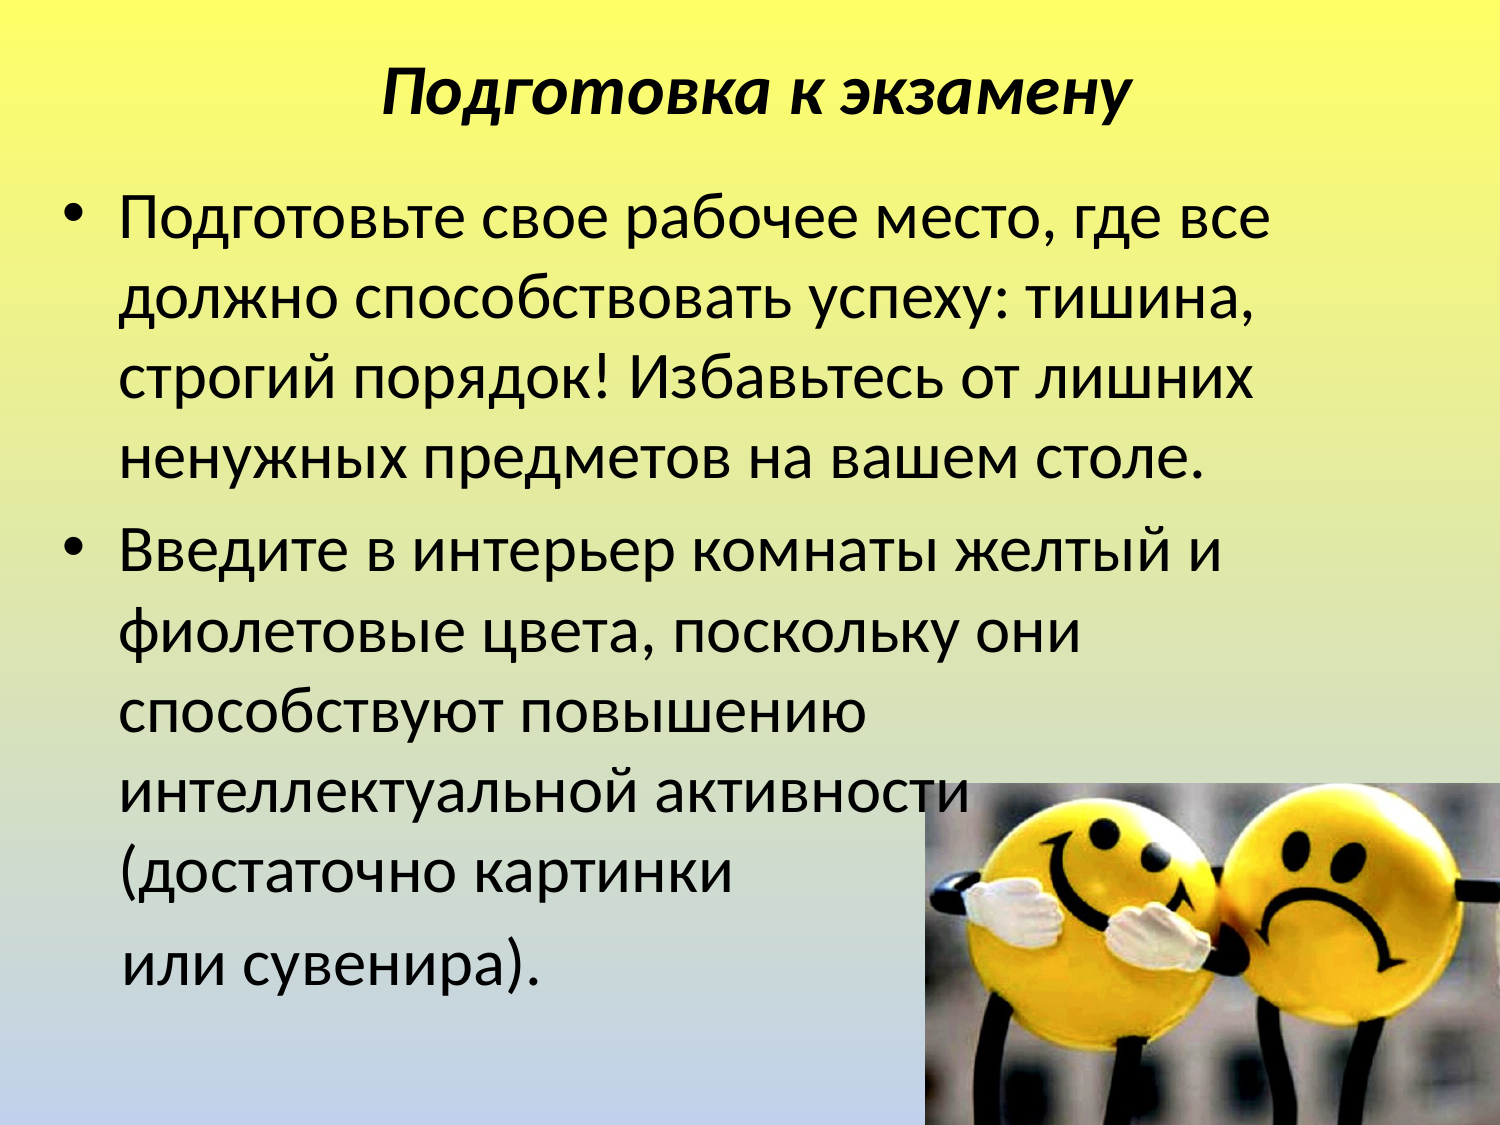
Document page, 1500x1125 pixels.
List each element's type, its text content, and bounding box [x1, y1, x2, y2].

list Подготовьте свое рабочее место, где все должно способствовать успеху: тишина, строгий порядок! Избавьтесь от лишних ненужных предметов на вашем столе. Введите в интерьер комнаты желтый и фиолетовые цвета, поскольку они способствуют повышению интеллектуальной активности (достаточно картинки или сувенира). [46, 164, 1301, 1055]
picture [925, 783, 1500, 1125]
title Подготовка к экзамену [82, 35, 1432, 223]
